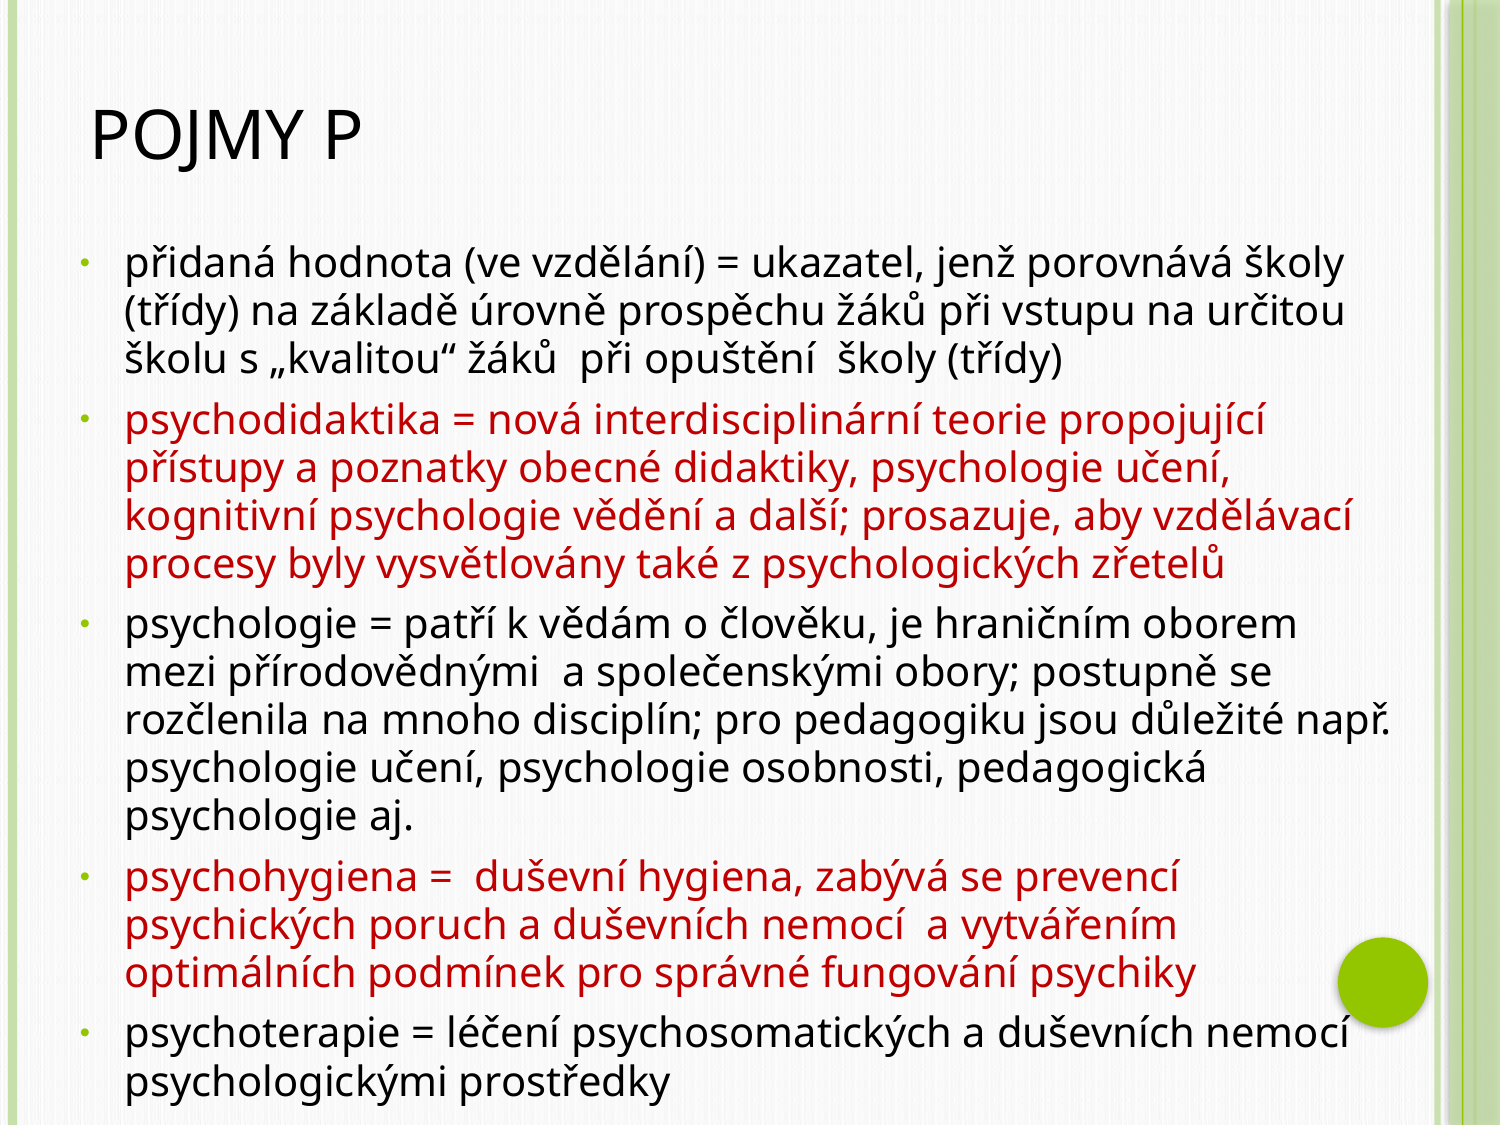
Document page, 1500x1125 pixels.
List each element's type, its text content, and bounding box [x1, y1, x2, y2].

picture [18, 0, 1434, 1125]
title Pojmy P [75, 0, 1423, 181]
picture [0, 0, 7, 1125]
list přidaná hodnota (ve vzdělání) = ukazatel, jenž porovnává školy (třídy) na základě úrovně prospěchu žáků při vstupu na určitou školu s „kvalitou“ žáků při opuštění školy (třídy) psychodidaktika = nová interdisciplinární teorie propojující přístupy a poznatky obecné didaktiky, psychologie učení, kognitivní psychologie vědění a další; prosazuje, aby vzdělávací procesy byly vysvětlovány také z psychologických zřetelů psychologie = patří k vědám o člověku, je hraničním oborem mezi přírodovědnými a společenskými obory; postupně se rozčlenila na mnoho disciplín; pro pedagogiku jsou důležité např. psychologie učení, psychologie osobnosti, pedagogická psychologie aj. psychohygiena = duševní hygiena, zabývá se prevencí psychických poruch a duševních nemocí a vytvářením optimálních podmínek pro správné fungování psychiky psychoterapie = léčení psychosomatických a duševních nemocí psychologickými prostředky [64, 231, 1414, 1114]
picture [1441, 0, 1449, 1125]
